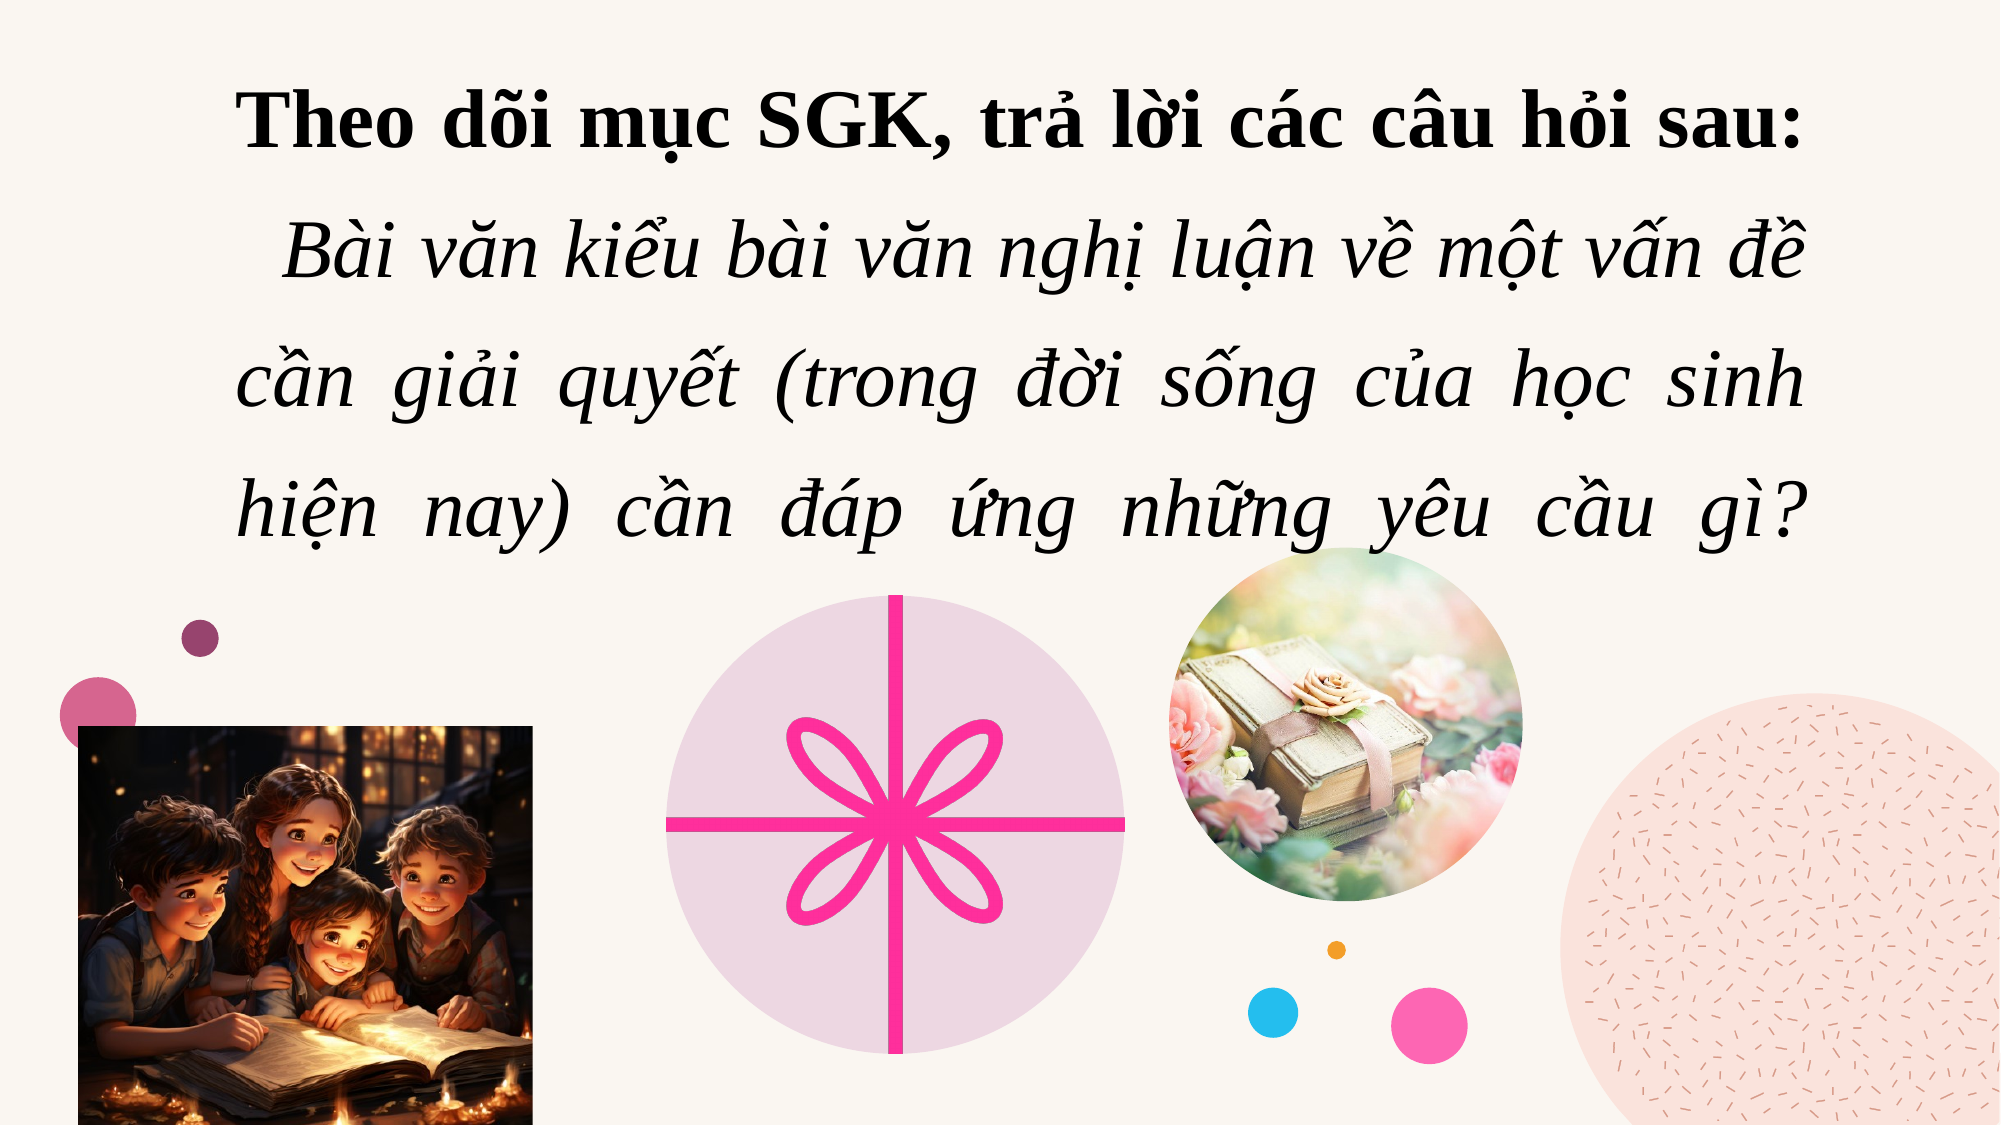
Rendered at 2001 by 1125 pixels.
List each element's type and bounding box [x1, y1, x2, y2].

picture [1168, 547, 1523, 902]
list [78, 725, 533, 1125]
picture [666, 595, 1125, 1054]
picture [1560, 705, 2000, 1121]
text_box [59, 619, 1468, 1065]
text_box [0, 0, 2000, 1125]
